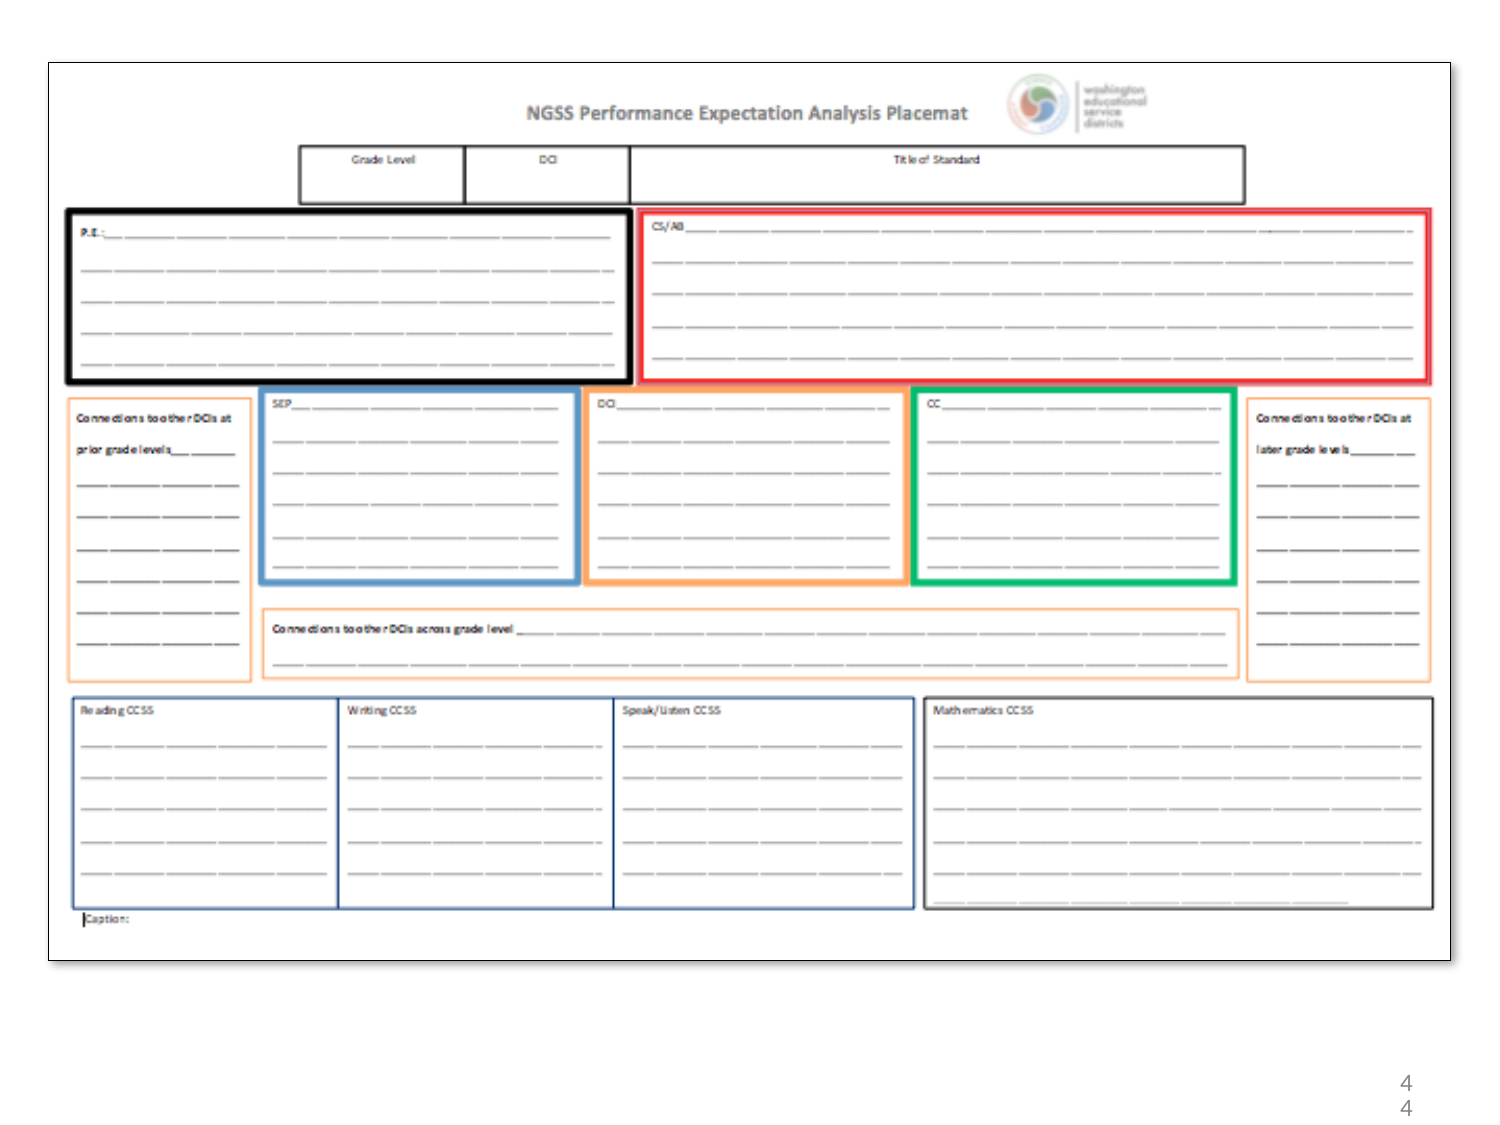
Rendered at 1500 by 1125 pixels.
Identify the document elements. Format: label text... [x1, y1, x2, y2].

slide_number 44 [1384, 1060, 1425, 1103]
picture [48, 62, 1452, 961]
